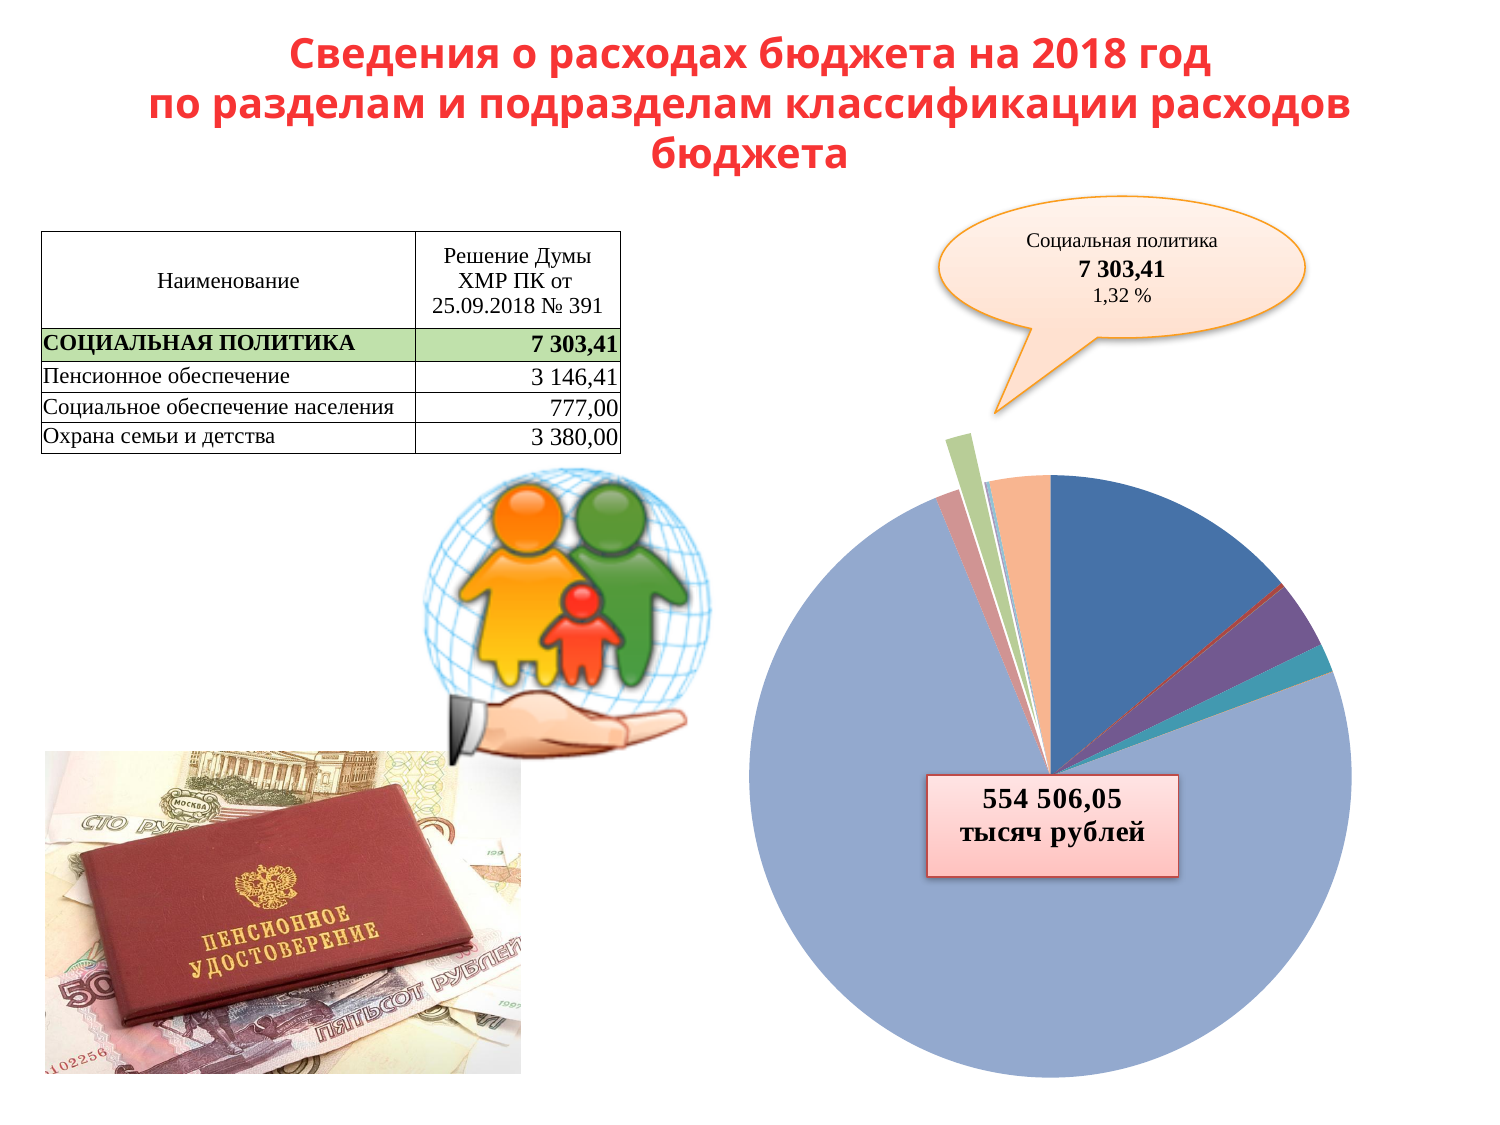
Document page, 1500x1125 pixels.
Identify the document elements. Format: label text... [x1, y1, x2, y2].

table_cell 777,00 [416, 393, 620, 422]
table_cell Пенсионное обеспечение [42, 362, 415, 392]
table_cell СОЦИАЛЬНАЯ ПОЛИТИКА [42, 329, 415, 361]
table_cell 3 146,41 [416, 362, 620, 392]
table_cell 3 380,00 [416, 423, 620, 442]
table_cell Социальное обеспечение населения [42, 393, 415, 422]
text_box Социальная политика 7 303,41 1,32 % [938, 195, 1306, 414]
table_cell Охрана семьи и детства [42, 423, 415, 453]
chart [732, 432, 1406, 1098]
table_header Решение Думы ХМР ПК от 25.09.2018 № 391 [416, 232, 620, 328]
title Сведения о расходах бюджета на 2018 год по разделам и подразделам классификации расходов бюджета [75, 19, 1425, 185]
table_header Наименование [42, 232, 415, 328]
picture [44, 444, 732, 1074]
table_cell 7 303,41 [416, 329, 620, 361]
